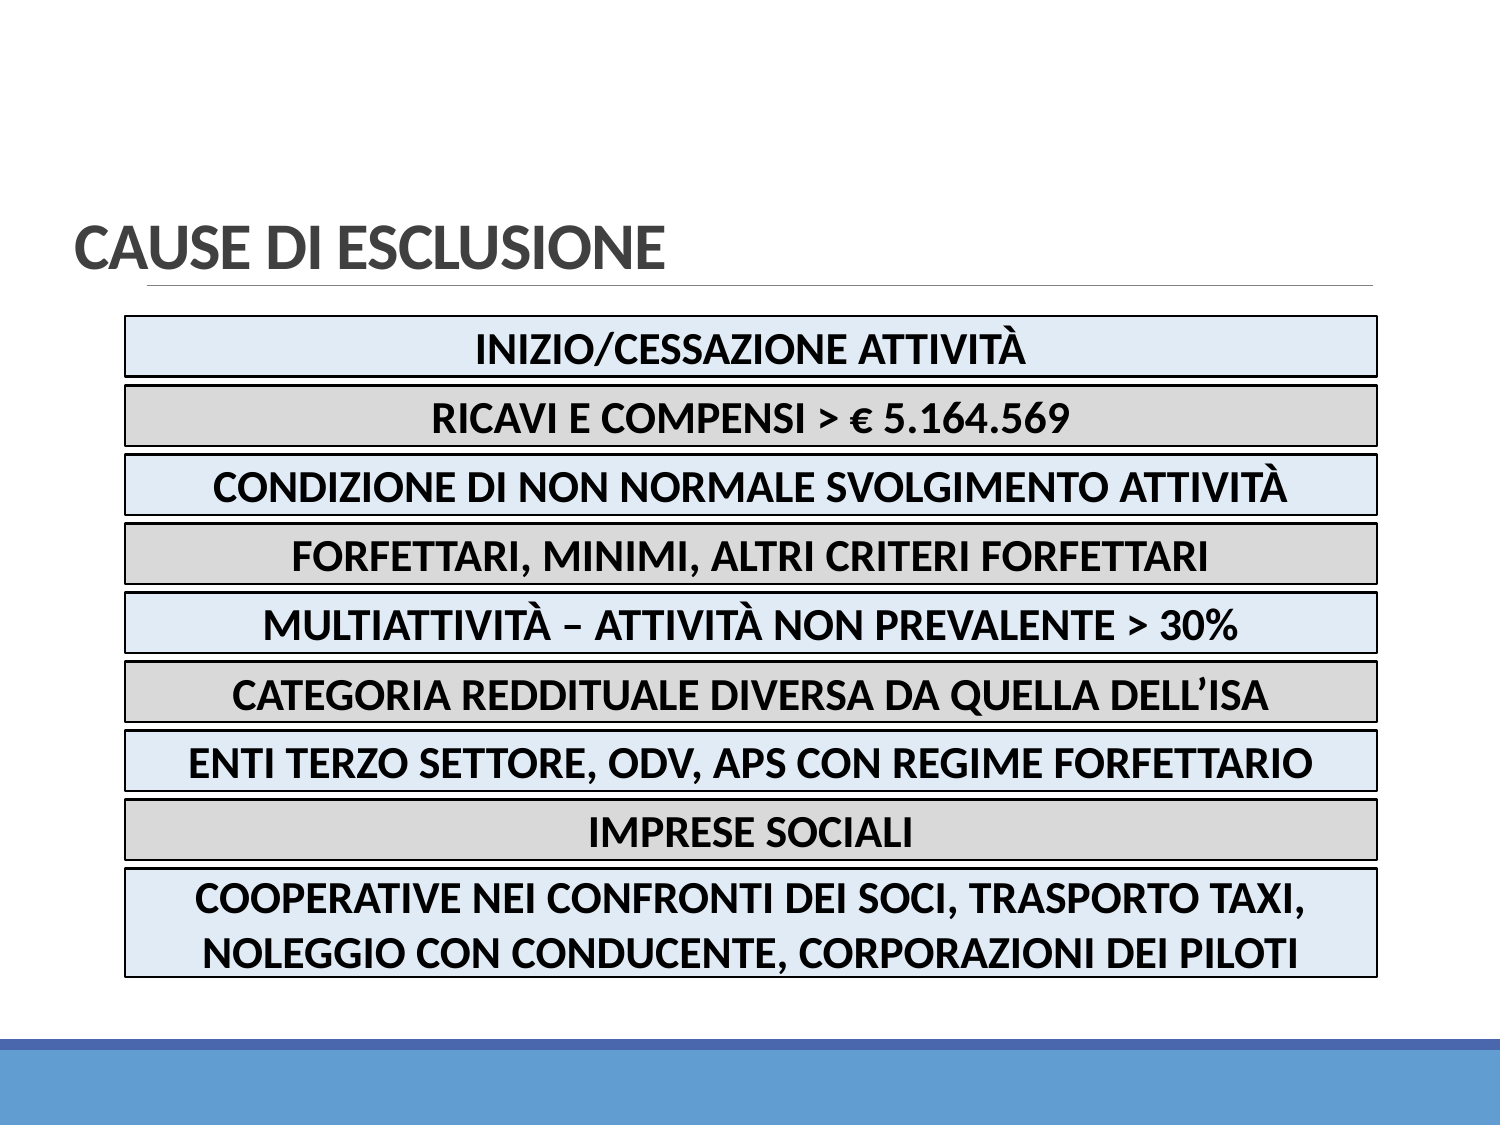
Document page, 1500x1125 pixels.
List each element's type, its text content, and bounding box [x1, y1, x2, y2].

text_box CONDIZIONE DI NON NORMALE SVOLGIMENTO ATTIVITÀ [124, 453, 1378, 516]
text_box CATEGORIA REDDITUALE DIVERSA DA QUELLA DELL’ISA [124, 660, 1378, 723]
title CAUSE DI ESCLUSIONE [59, 201, 1500, 291]
text_box RICAVI E COMPENSI > € 5.164.569 [124, 384, 1378, 447]
text_box COOPERATIVE NEI CONFRONTI DEI SOCI, TRASPORTO TAXI, NOLEGGIO CON CONDUCENTE, CORPORAZIONI DEI PILOTI [124, 867, 1378, 978]
text_box INIZIO/CESSAZIONE ATTIVITÀ [124, 315, 1378, 378]
text_box IMPRESE SOCIALI [124, 798, 1378, 861]
text_box FORFETTARI, MINIMI, ALTRI CRITERI FORFETTARI [124, 522, 1378, 585]
text_box MULTIATTIVITÀ – ATTIVITÀ NON PREVALENTE > 30% [124, 591, 1378, 654]
text_box ENTI TERZO SETTORE, ODV, APS CON REGIME FORFETTARIO [124, 729, 1378, 792]
